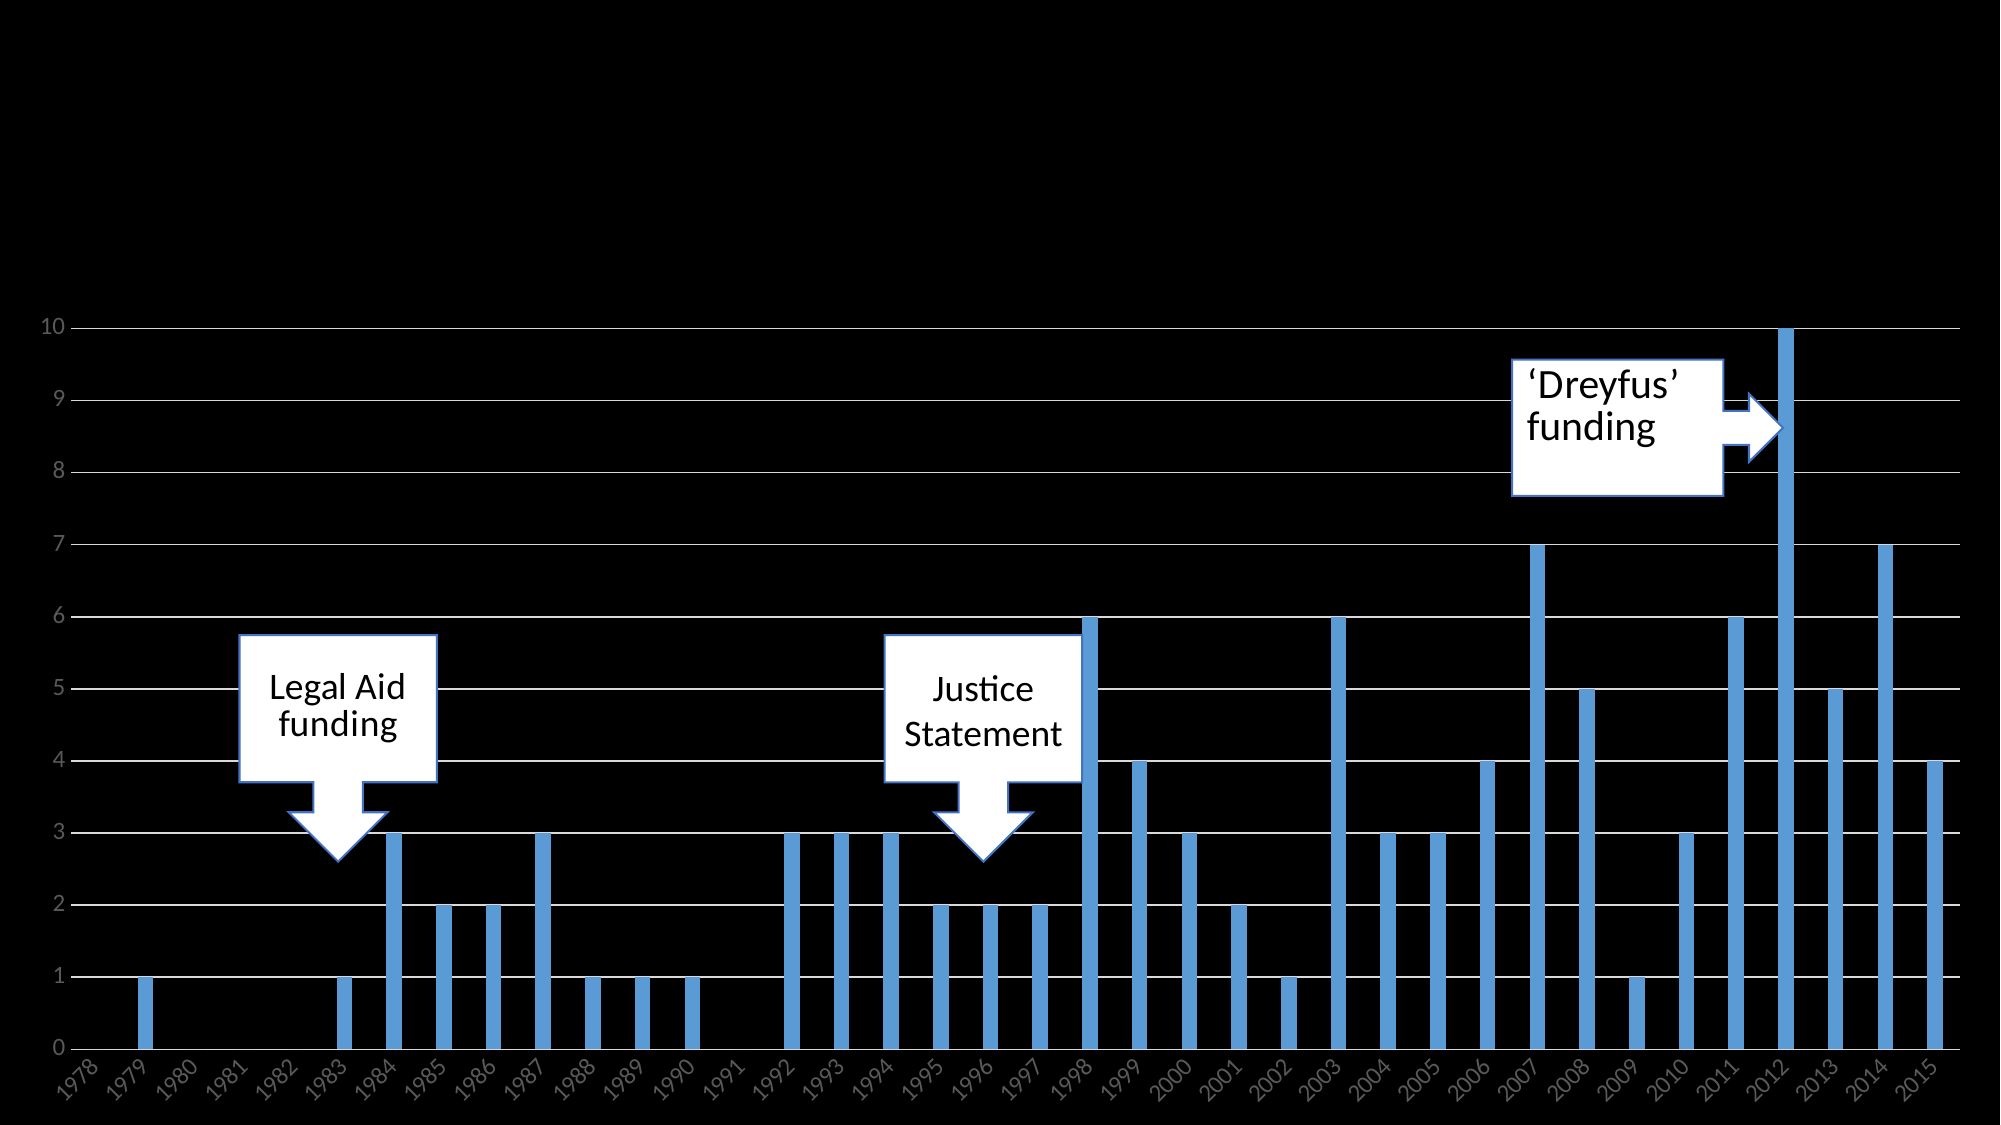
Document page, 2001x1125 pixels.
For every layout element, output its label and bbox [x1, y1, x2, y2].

chart [0, 299, 2000, 1125]
